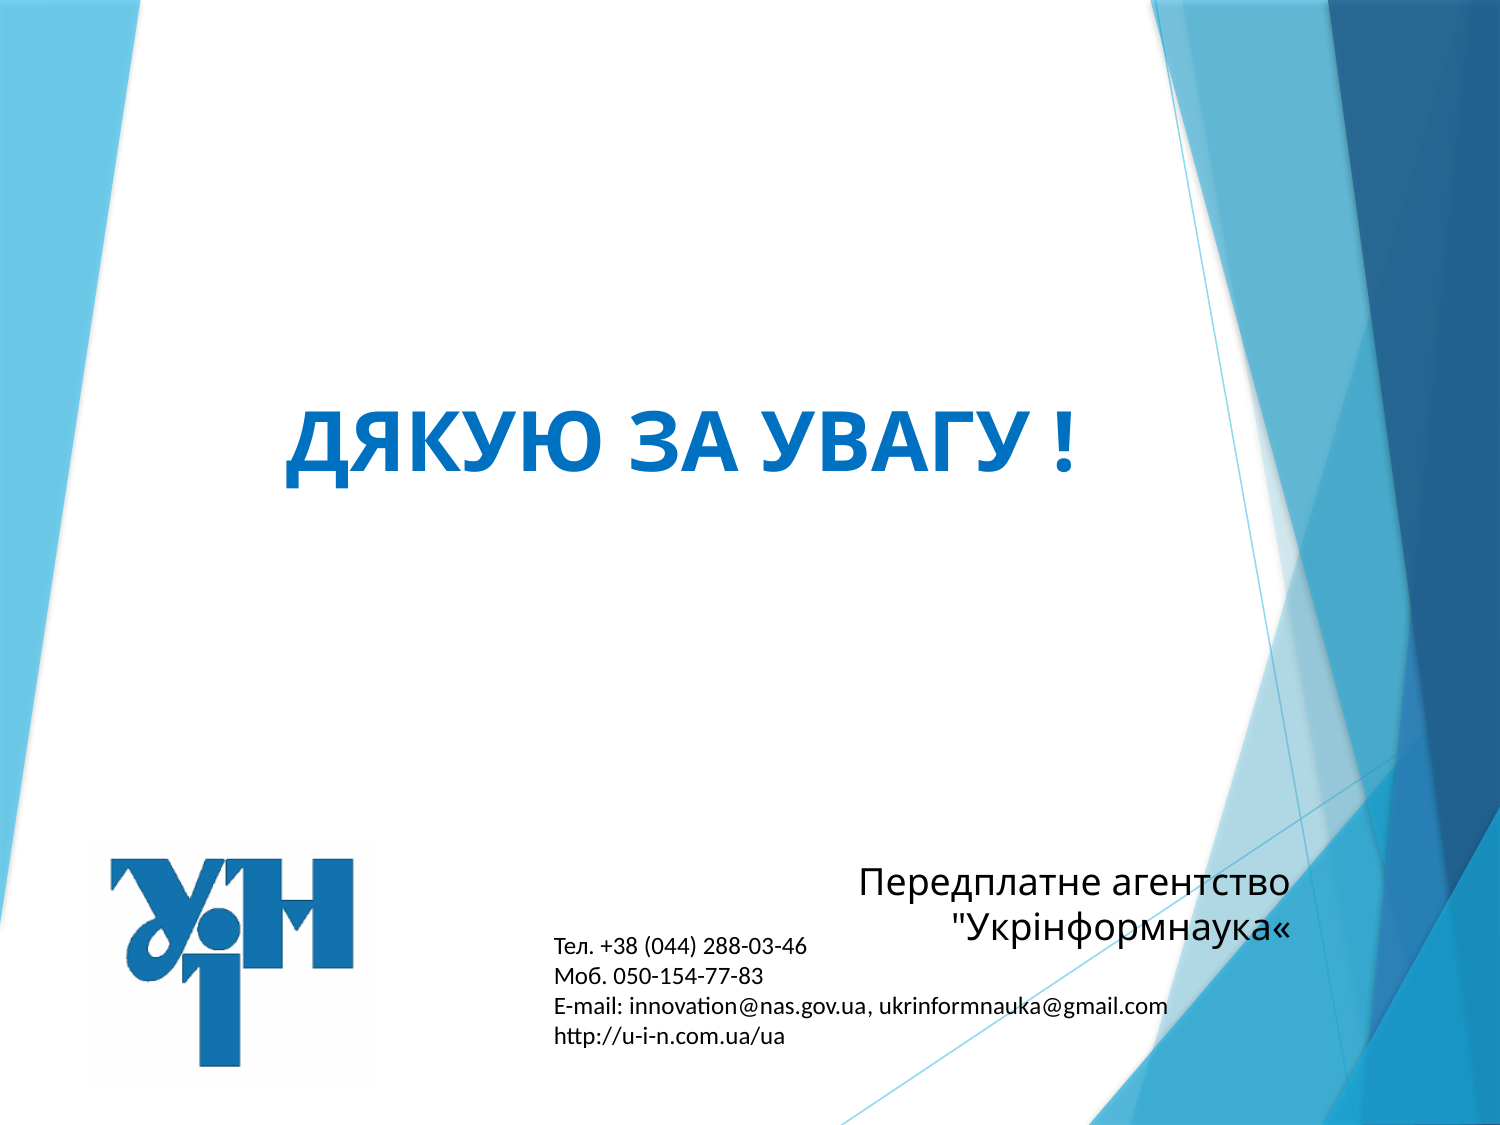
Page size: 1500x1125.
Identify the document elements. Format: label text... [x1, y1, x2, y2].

subtitle Передплатне агентство "Укрінформнаука« [538, 850, 1307, 922]
title ДЯКУЮ ЗА УВАГУ ! [77, 351, 1287, 496]
picture [91, 843, 375, 1086]
text_box Тел. +38 (044) 288-03-46 Моб. 050-154-77-83 E-mail: innovation@nas.gov.ua, ukrinformnauka@gmail.com http://u-i-n.com.ua/ua [538, 922, 1385, 1058]
